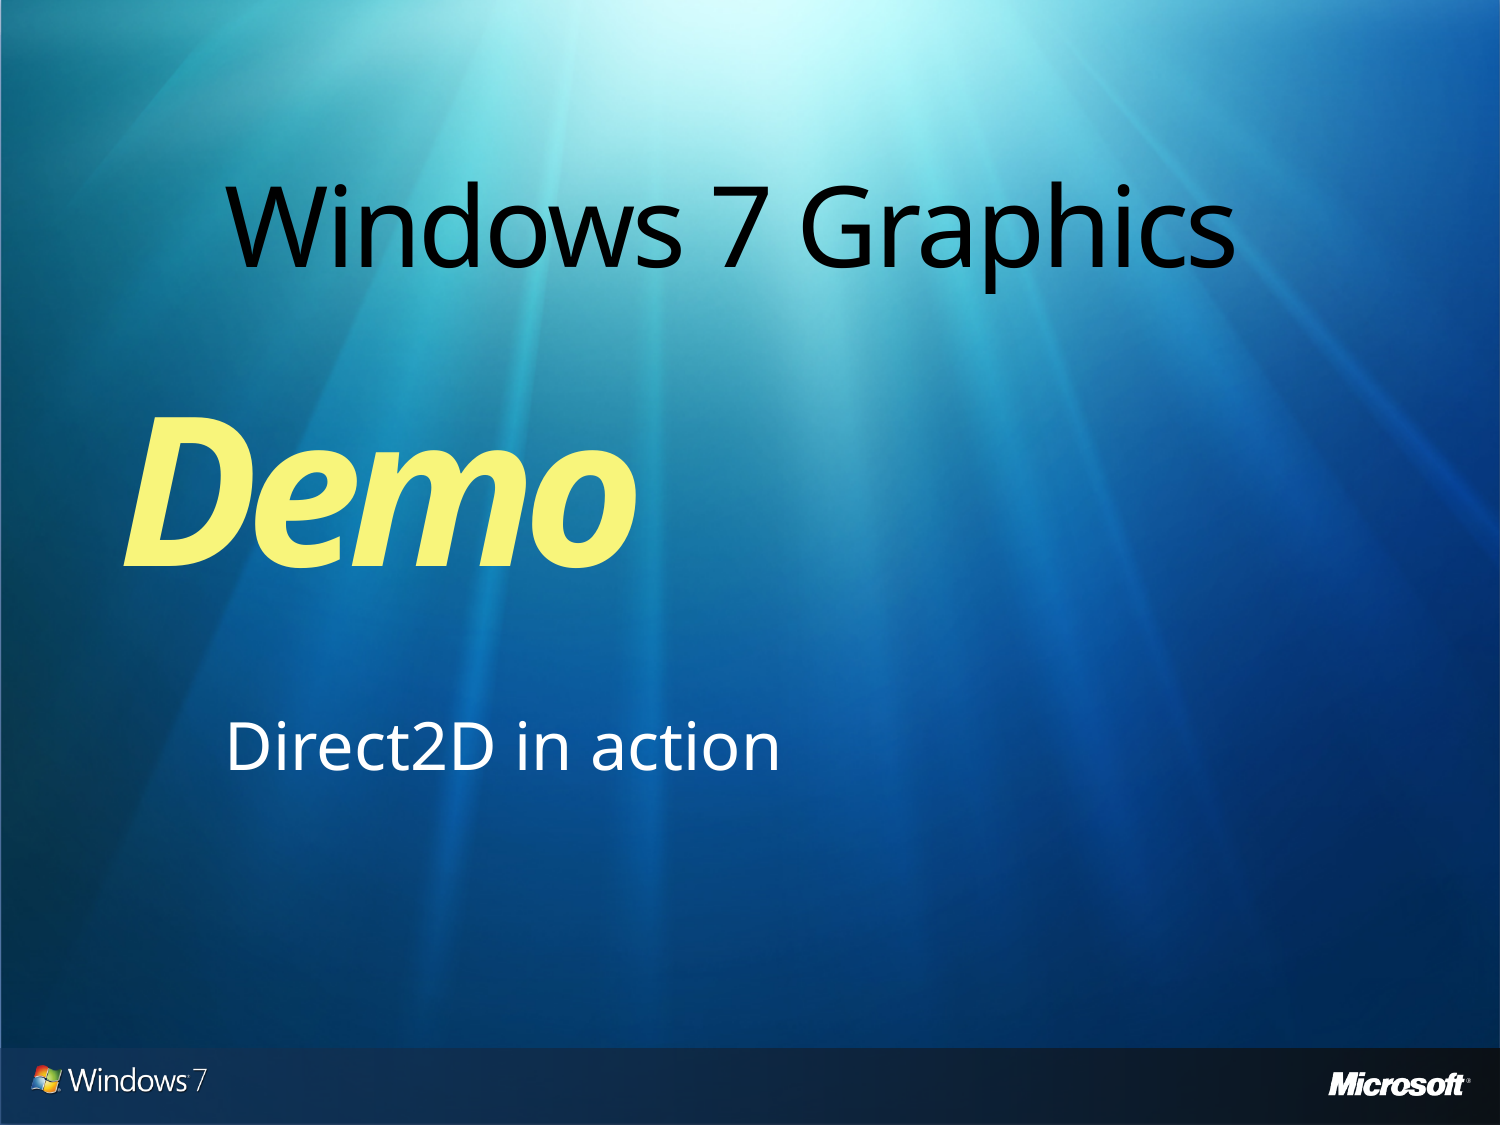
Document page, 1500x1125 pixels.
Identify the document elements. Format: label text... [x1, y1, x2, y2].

list Demo [118, 386, 1380, 614]
picture [0, 0, 1500, 1048]
subtitle Direct2D in action [224, 712, 1380, 789]
title Windows 7 Graphics [224, 106, 1380, 357]
picture [12, 1062, 225, 1096]
picture [1328, 1072, 1471, 1096]
